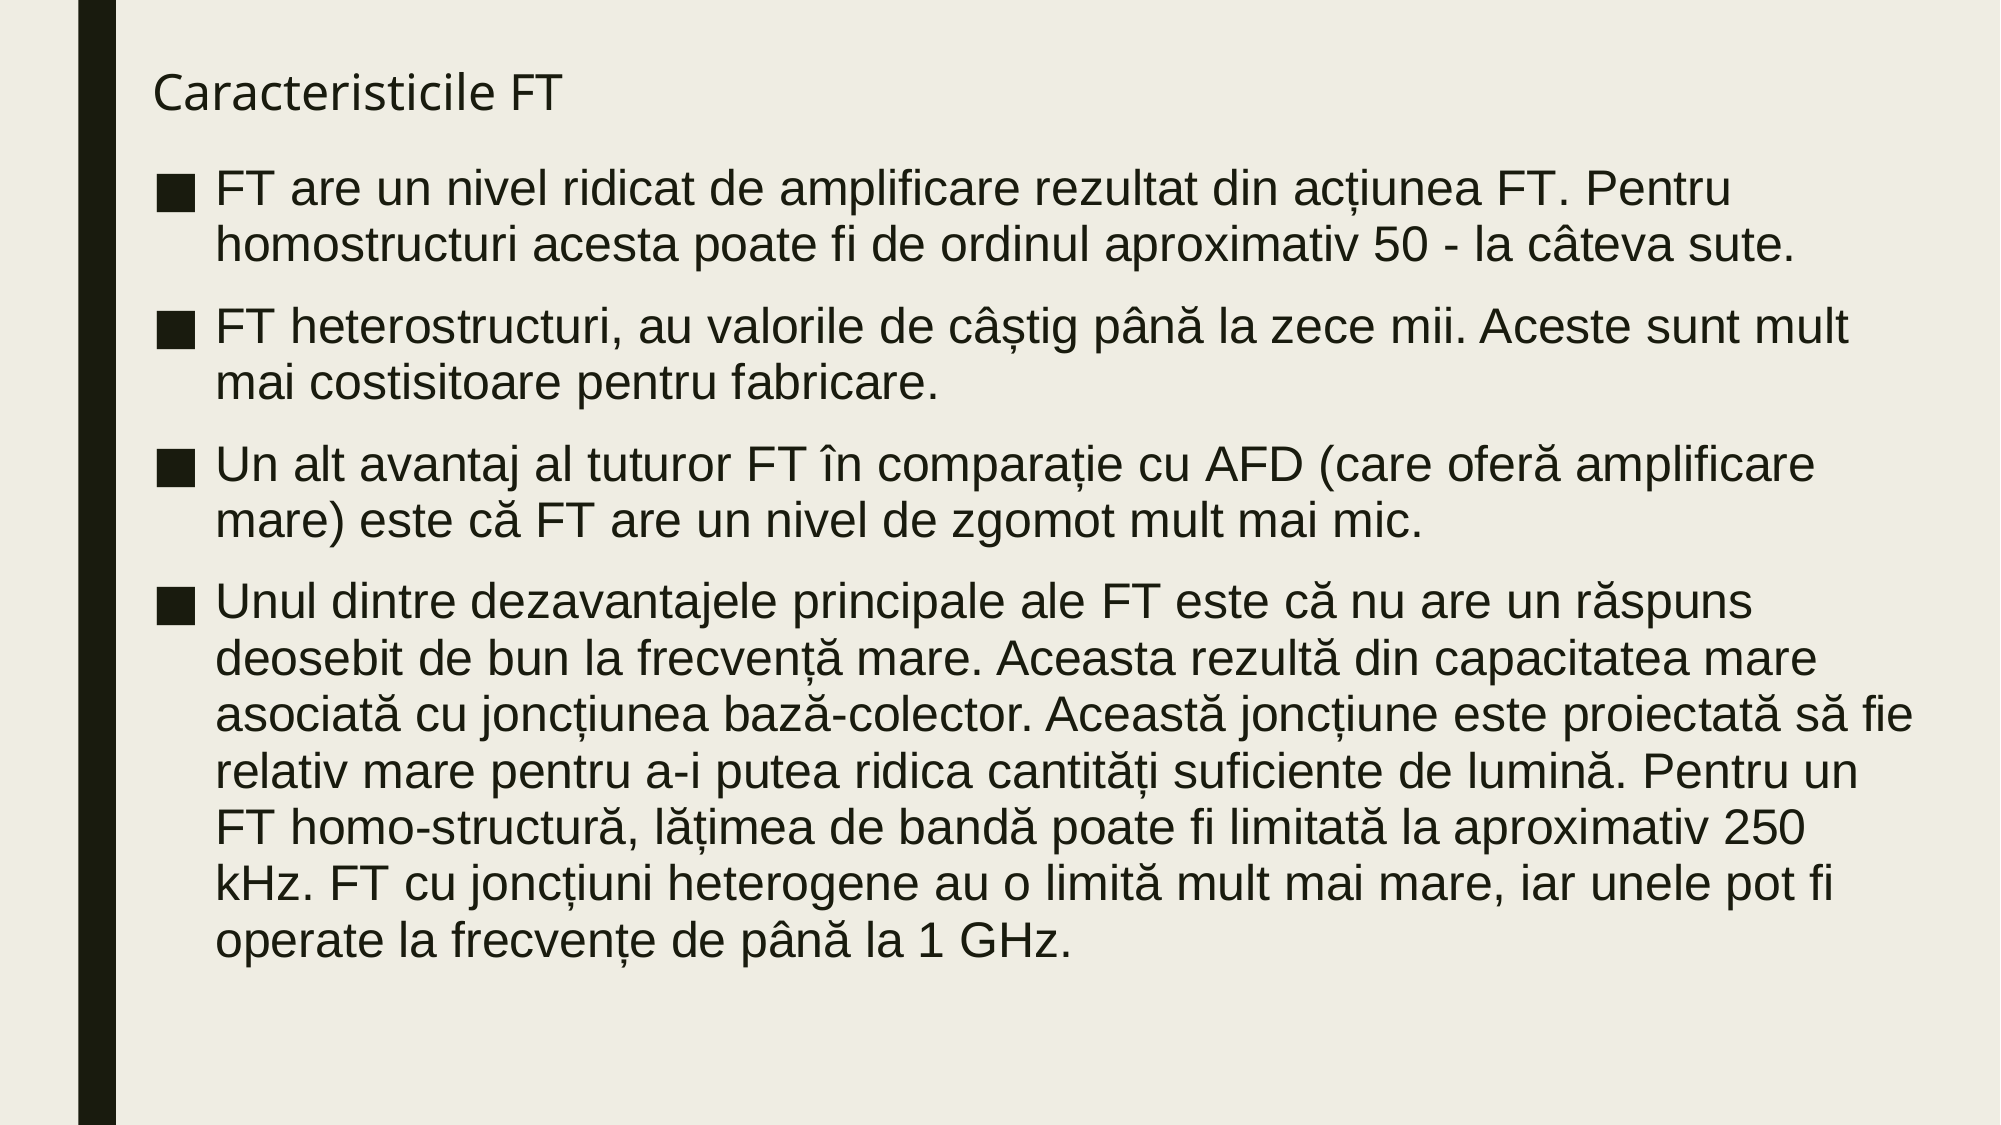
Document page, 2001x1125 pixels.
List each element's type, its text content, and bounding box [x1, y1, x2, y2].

title Caracteristicile FT [137, 59, 625, 129]
list FT are un nivel ridicat de amplificare rezultat din acțiunea FT. Pentru homostructuri acesta poate fi de ordinul aproximativ 50 - la câteva sute. FT heterostructuri, au valorile de câștig până la zece mii. Aceste sunt mult mai costisitoare pentru fabricare. Un alt avantaj al tuturor FT în comparație cu AFD (care oferă amplificare mare) este că FT are un nivel de zgomot mult mai mic. Unul dintre dezavantajele principale ale FT este că nu are un răspuns deosebit de bun la frecvență mare. Aceasta rezultă din capacitatea mare asociată cu joncțiunea bază-colector. Această joncțiune este proiectată să fie relativ mare pentru a-i putea ridica cantități suficiente de lumină. Pentru un FT homo-structură, lățimea de bandă poate fi limitată la aproximativ 250 kHz. FT cu joncțiuni heterogene au o limită mult mai mare, iar unele pot fi operate la frecvențe de până la 1 GHz. [137, 152, 1934, 1104]
